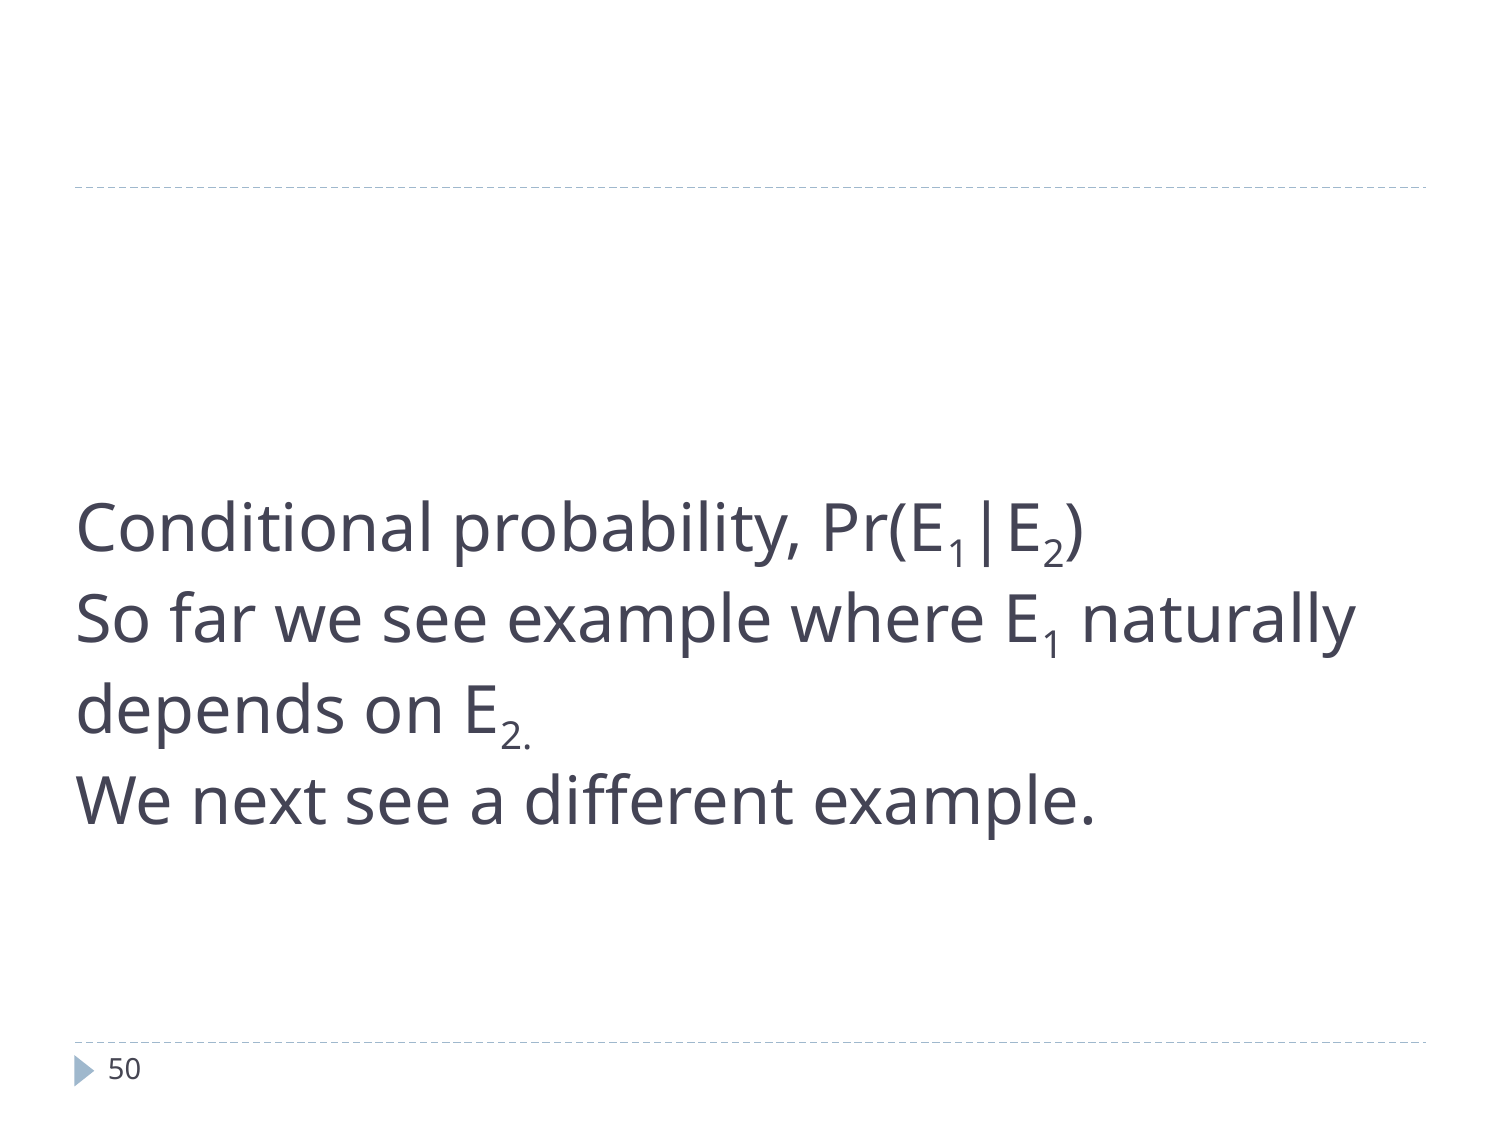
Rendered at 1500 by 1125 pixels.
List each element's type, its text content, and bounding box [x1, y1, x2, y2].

text_box 50 [100, 1042, 426, 1093]
title Conditional probability, Pr(E1|E2) So far we see example where E1 naturally depends on E2. We next see a different example. [74, 224, 1500, 838]
